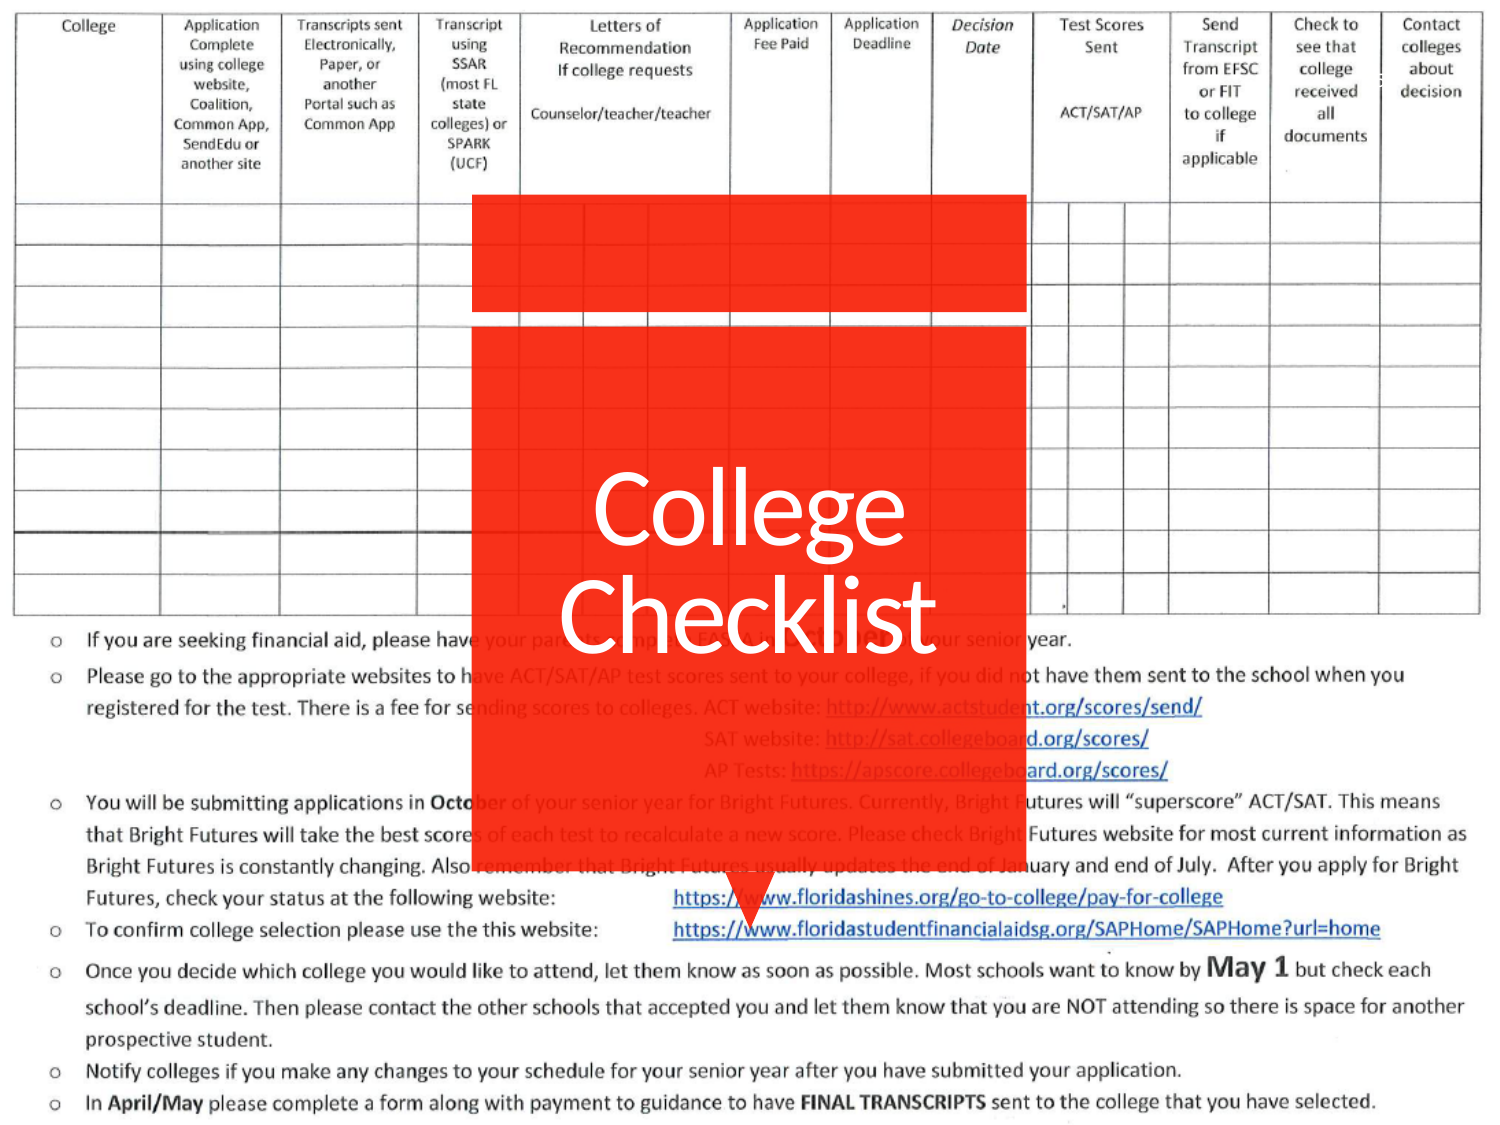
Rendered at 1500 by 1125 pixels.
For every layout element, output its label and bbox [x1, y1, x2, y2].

text_box [471, 194, 1027, 930]
picture [0, 0, 1500, 1125]
